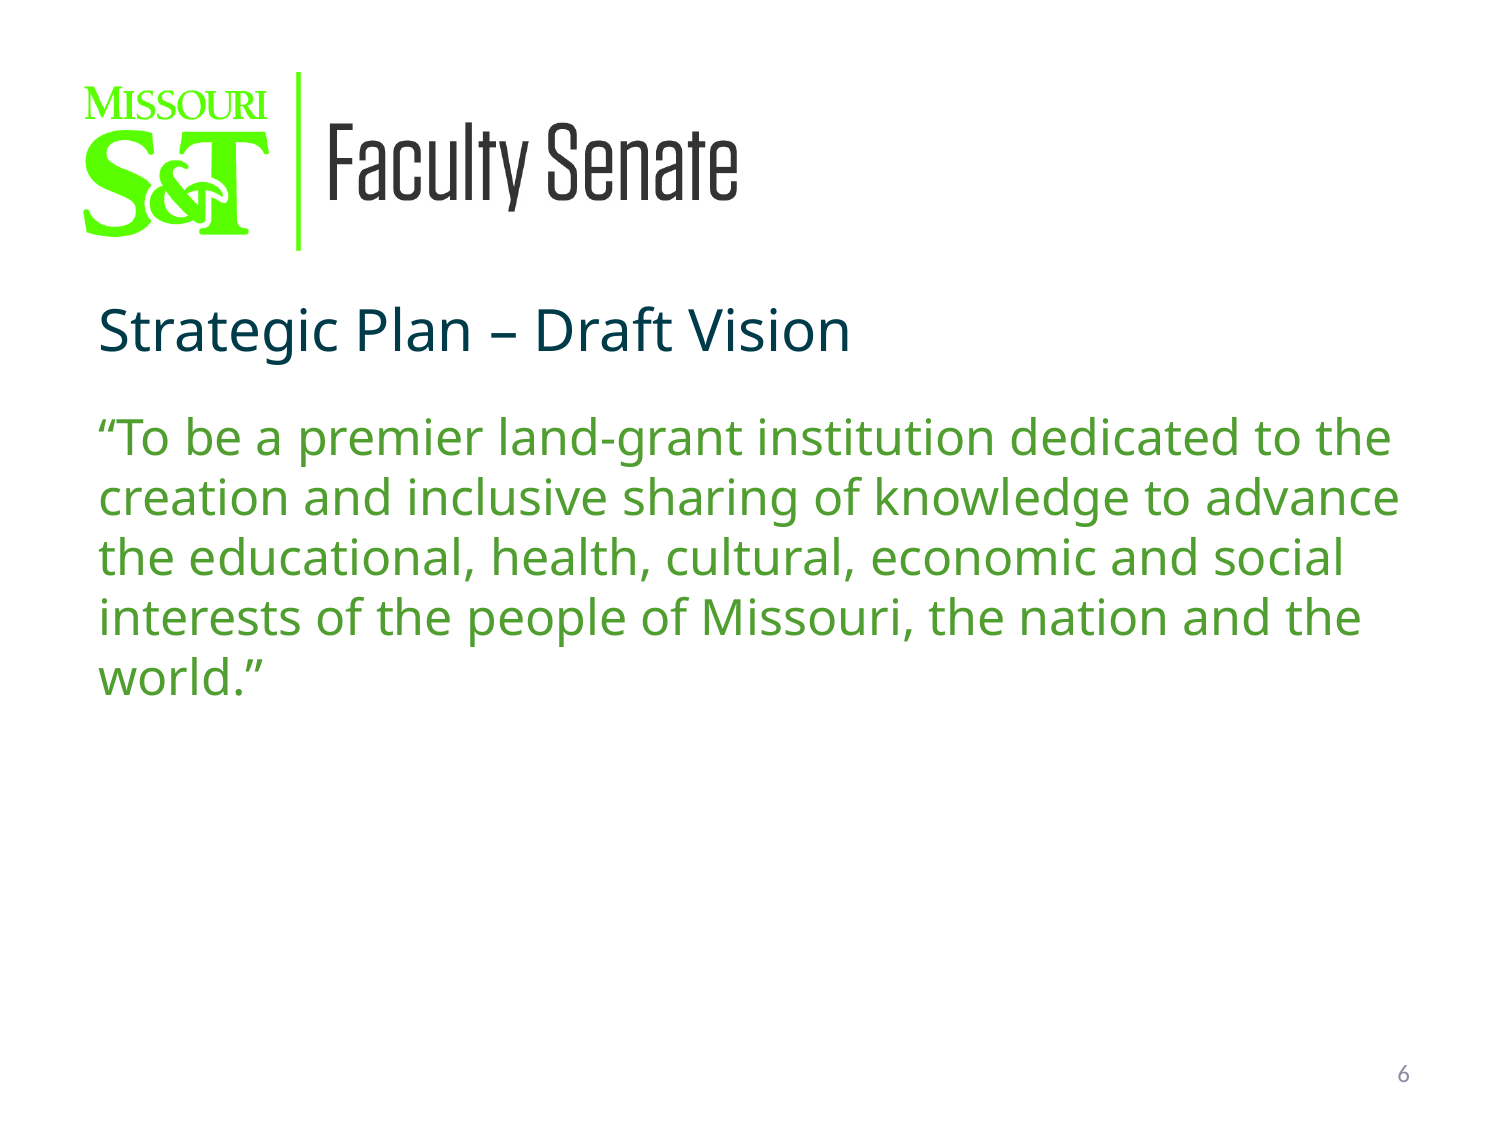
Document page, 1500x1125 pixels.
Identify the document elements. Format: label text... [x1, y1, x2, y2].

picture [83, 72, 737, 251]
slide_number 6 [1074, 1042, 1425, 1103]
list Strategic Plan – Draft Vision [83, 293, 1427, 398]
list “To be a premier land-grant institution dedicated to the creation and inclusive sharing of knowledge to advance the educational, health, cultural, economic and social interests of the people of Missouri, the nation and the world.” [83, 398, 1429, 1017]
